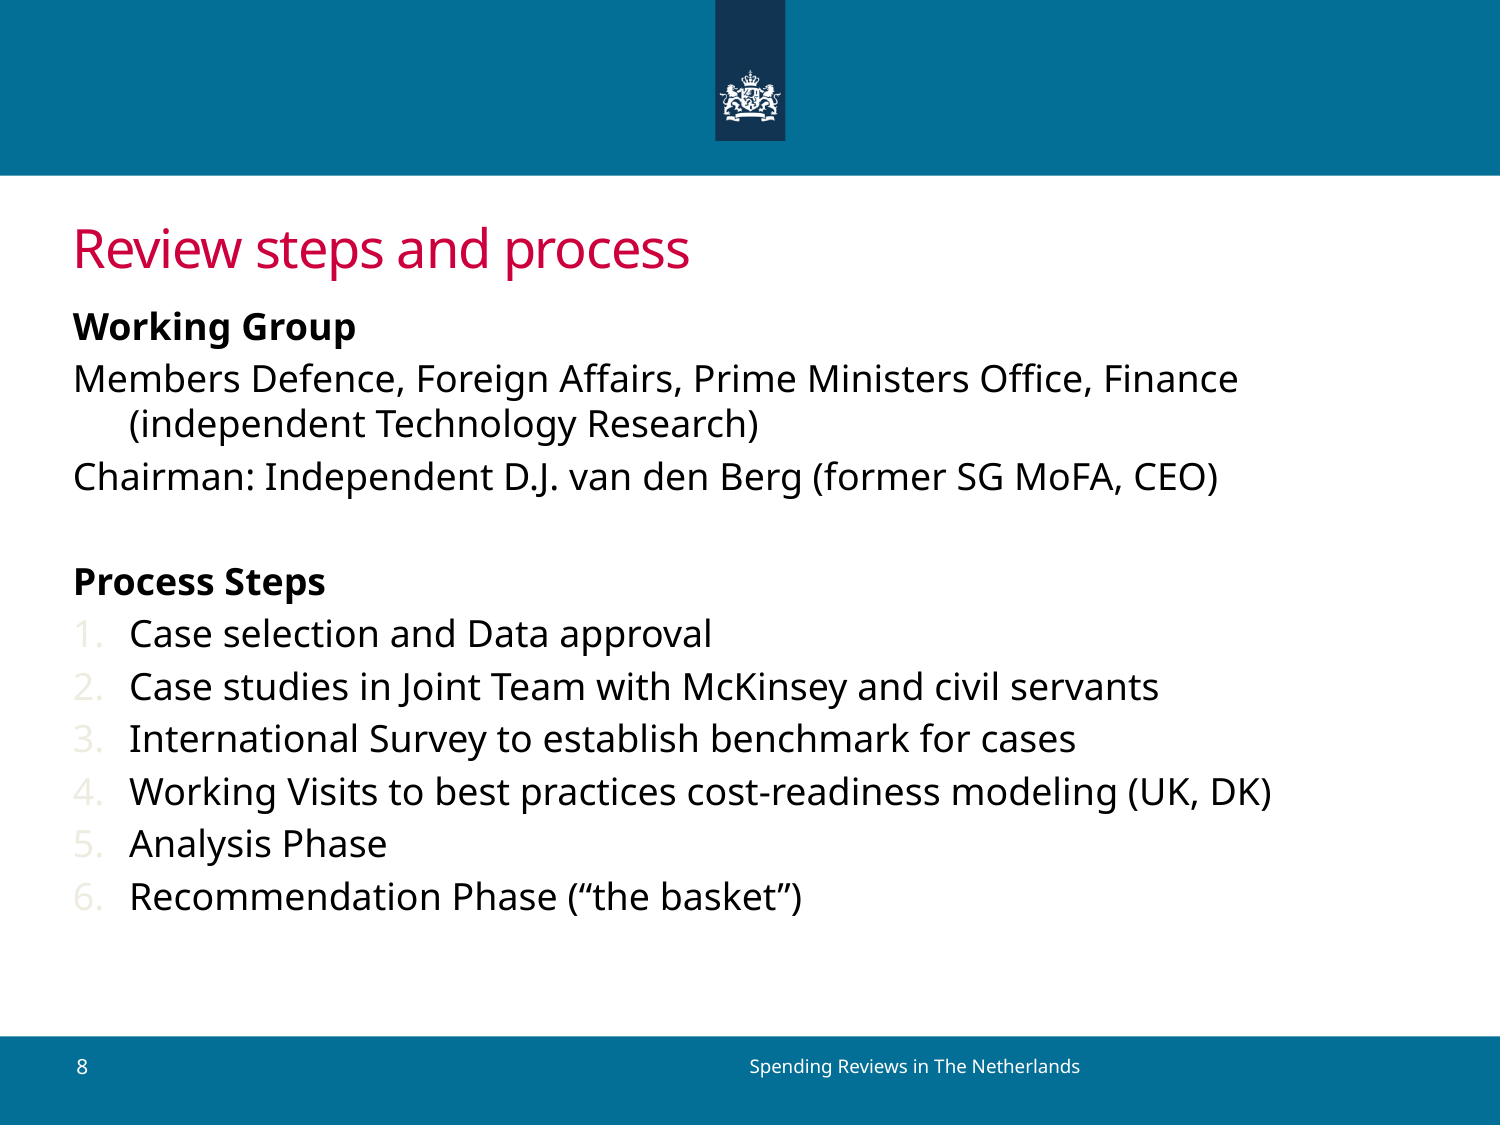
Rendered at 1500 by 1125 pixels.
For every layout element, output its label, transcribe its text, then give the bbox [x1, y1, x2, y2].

picture [716, 0, 784, 140]
text_box Spending Reviews in The Netherlands [734, 1047, 1418, 1100]
list Working Group Members Defence, Foreign Affairs, Prime Ministers Office, Finance (independent Technology Research) Chairman: Independent D.J. van den Berg (former SG MoFA, CEO) Process Steps Case selection and Data approval Case studies in Joint Team with McKinsey and civil servants International Survey to establish benchmark for cases Working Visits to best practices cost-readiness modeling (UK, DK) Analysis Phase Recommendation Phase (“the basket”) [57, 295, 1409, 1020]
title Review steps and process [57, 207, 1409, 295]
